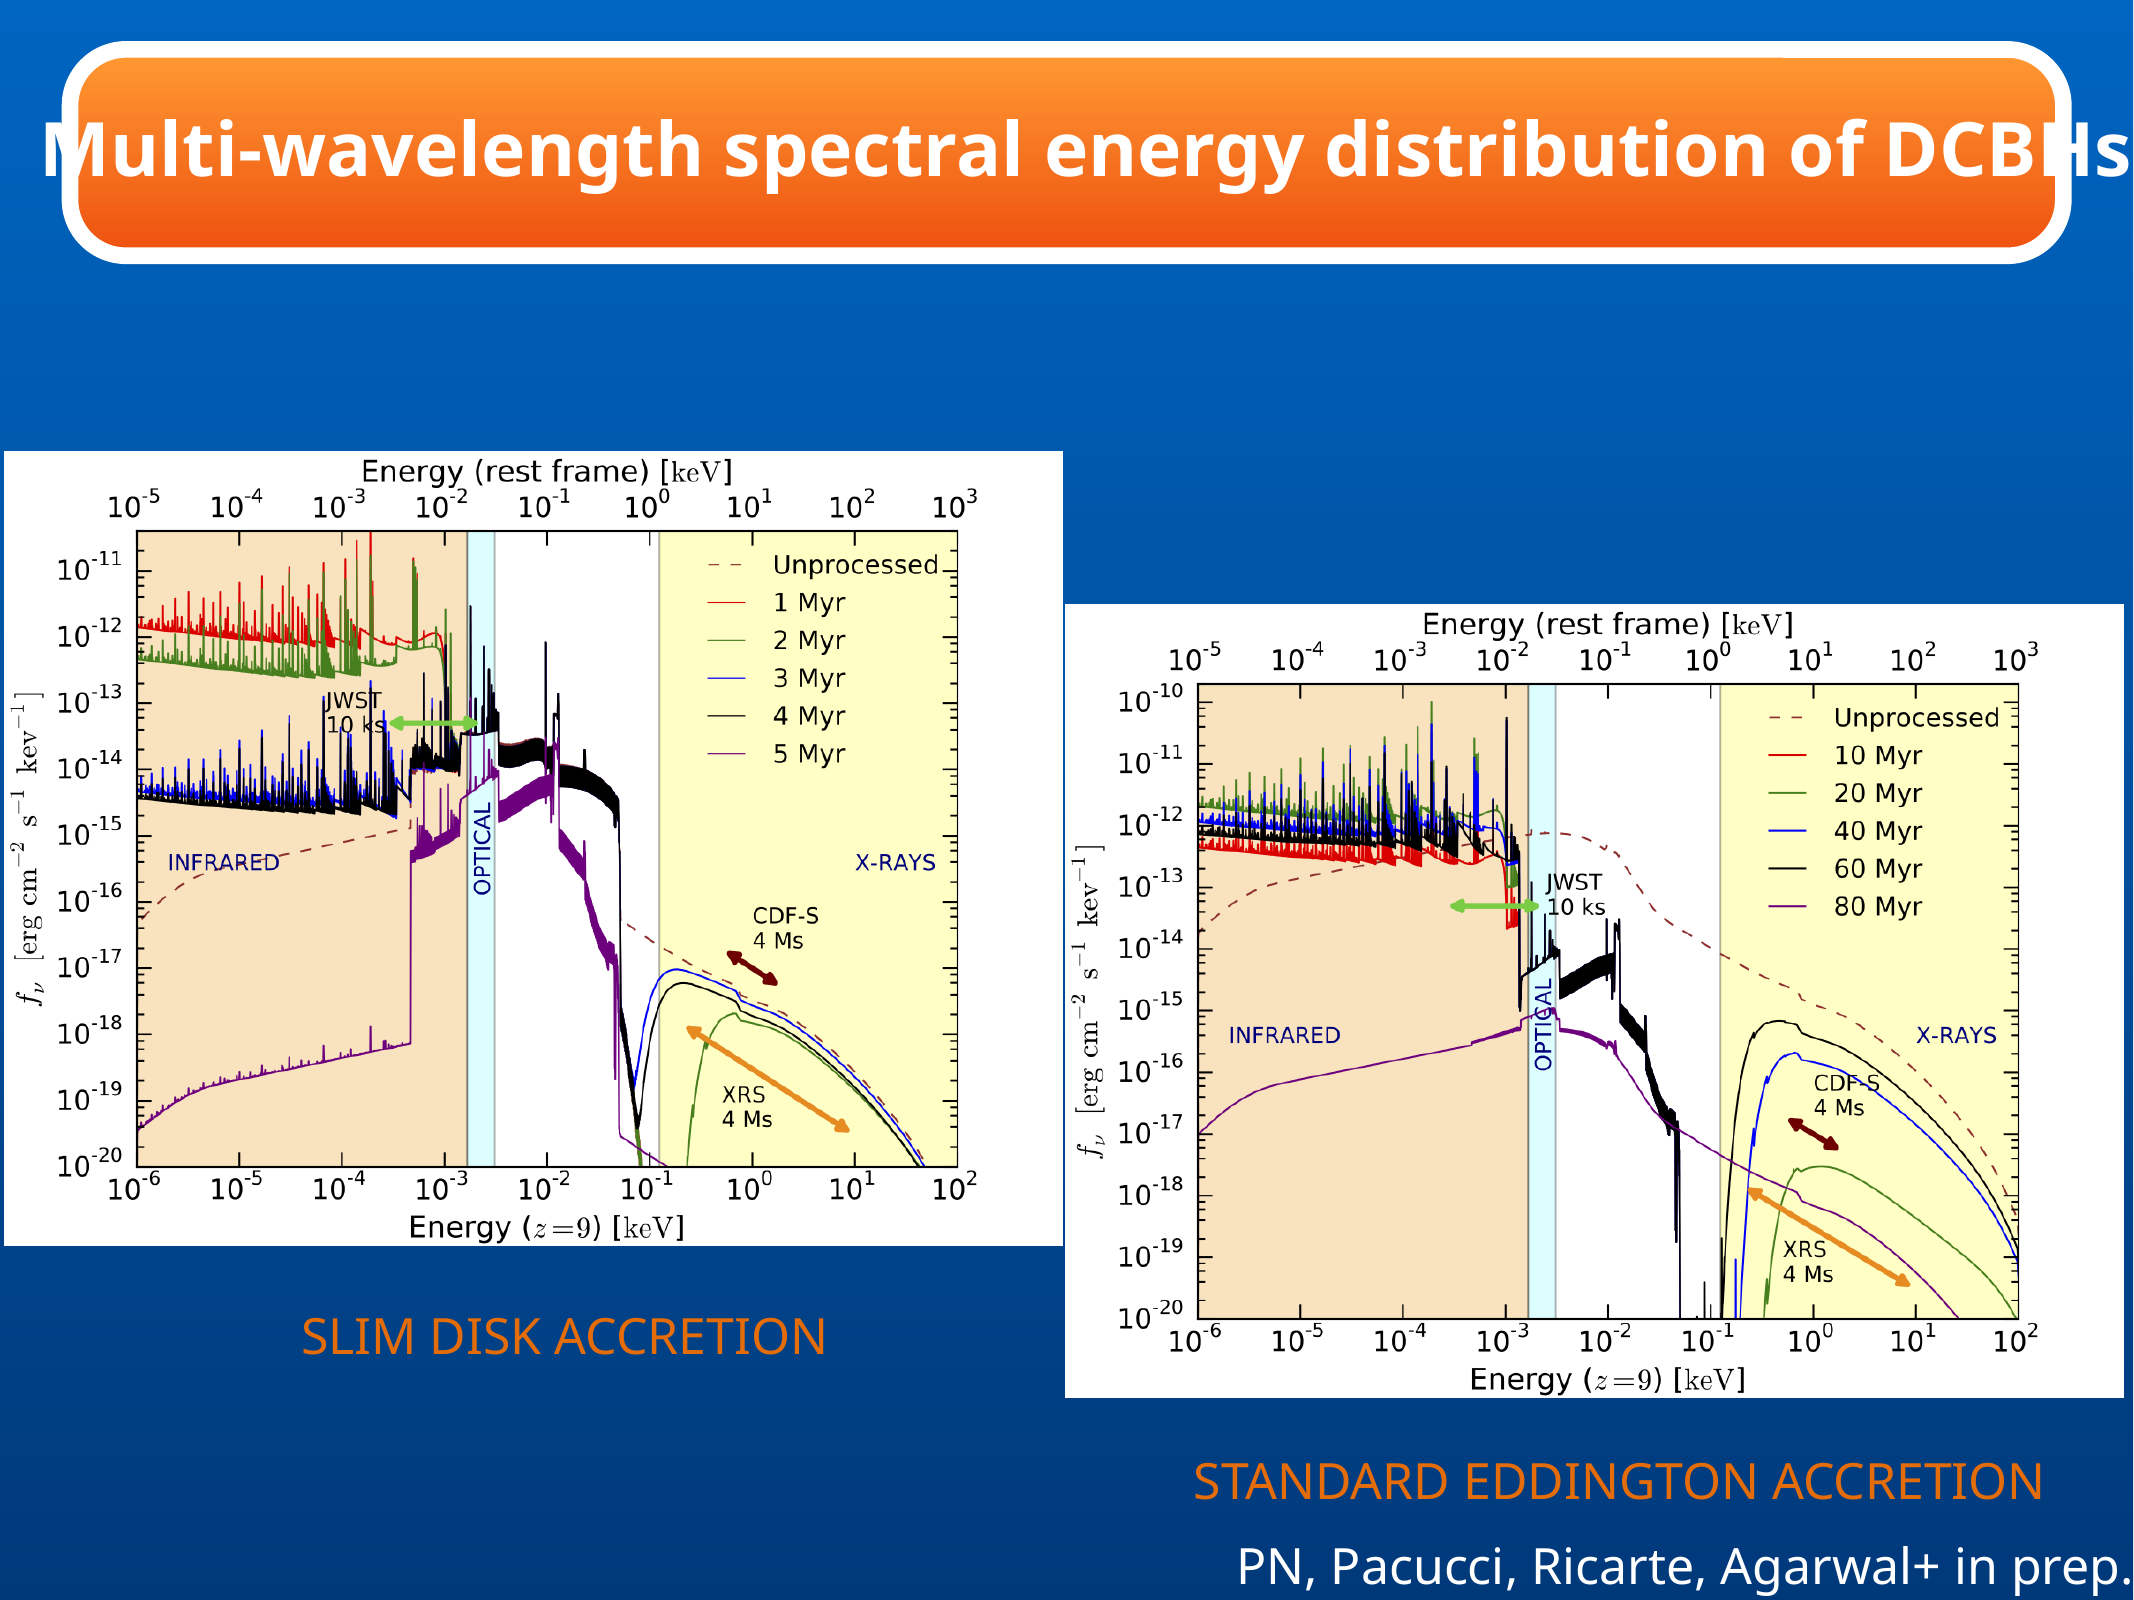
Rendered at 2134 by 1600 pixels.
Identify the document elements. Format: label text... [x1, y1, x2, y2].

text_box SLIM DISK ACCRETION [292, 1296, 837, 1464]
text_box Multi-wavelength spectral energy distribution of DCBHs [31, 92, 2134, 200]
picture [3, 451, 1063, 1246]
text_box PN, Pacucci, Ricarte, Agarwal+ in prep. [1227, 1526, 2134, 1600]
picture [1065, 603, 2125, 1399]
text_box STANDARD EDDINGTON ACCRETION [1185, 1441, 2055, 1600]
